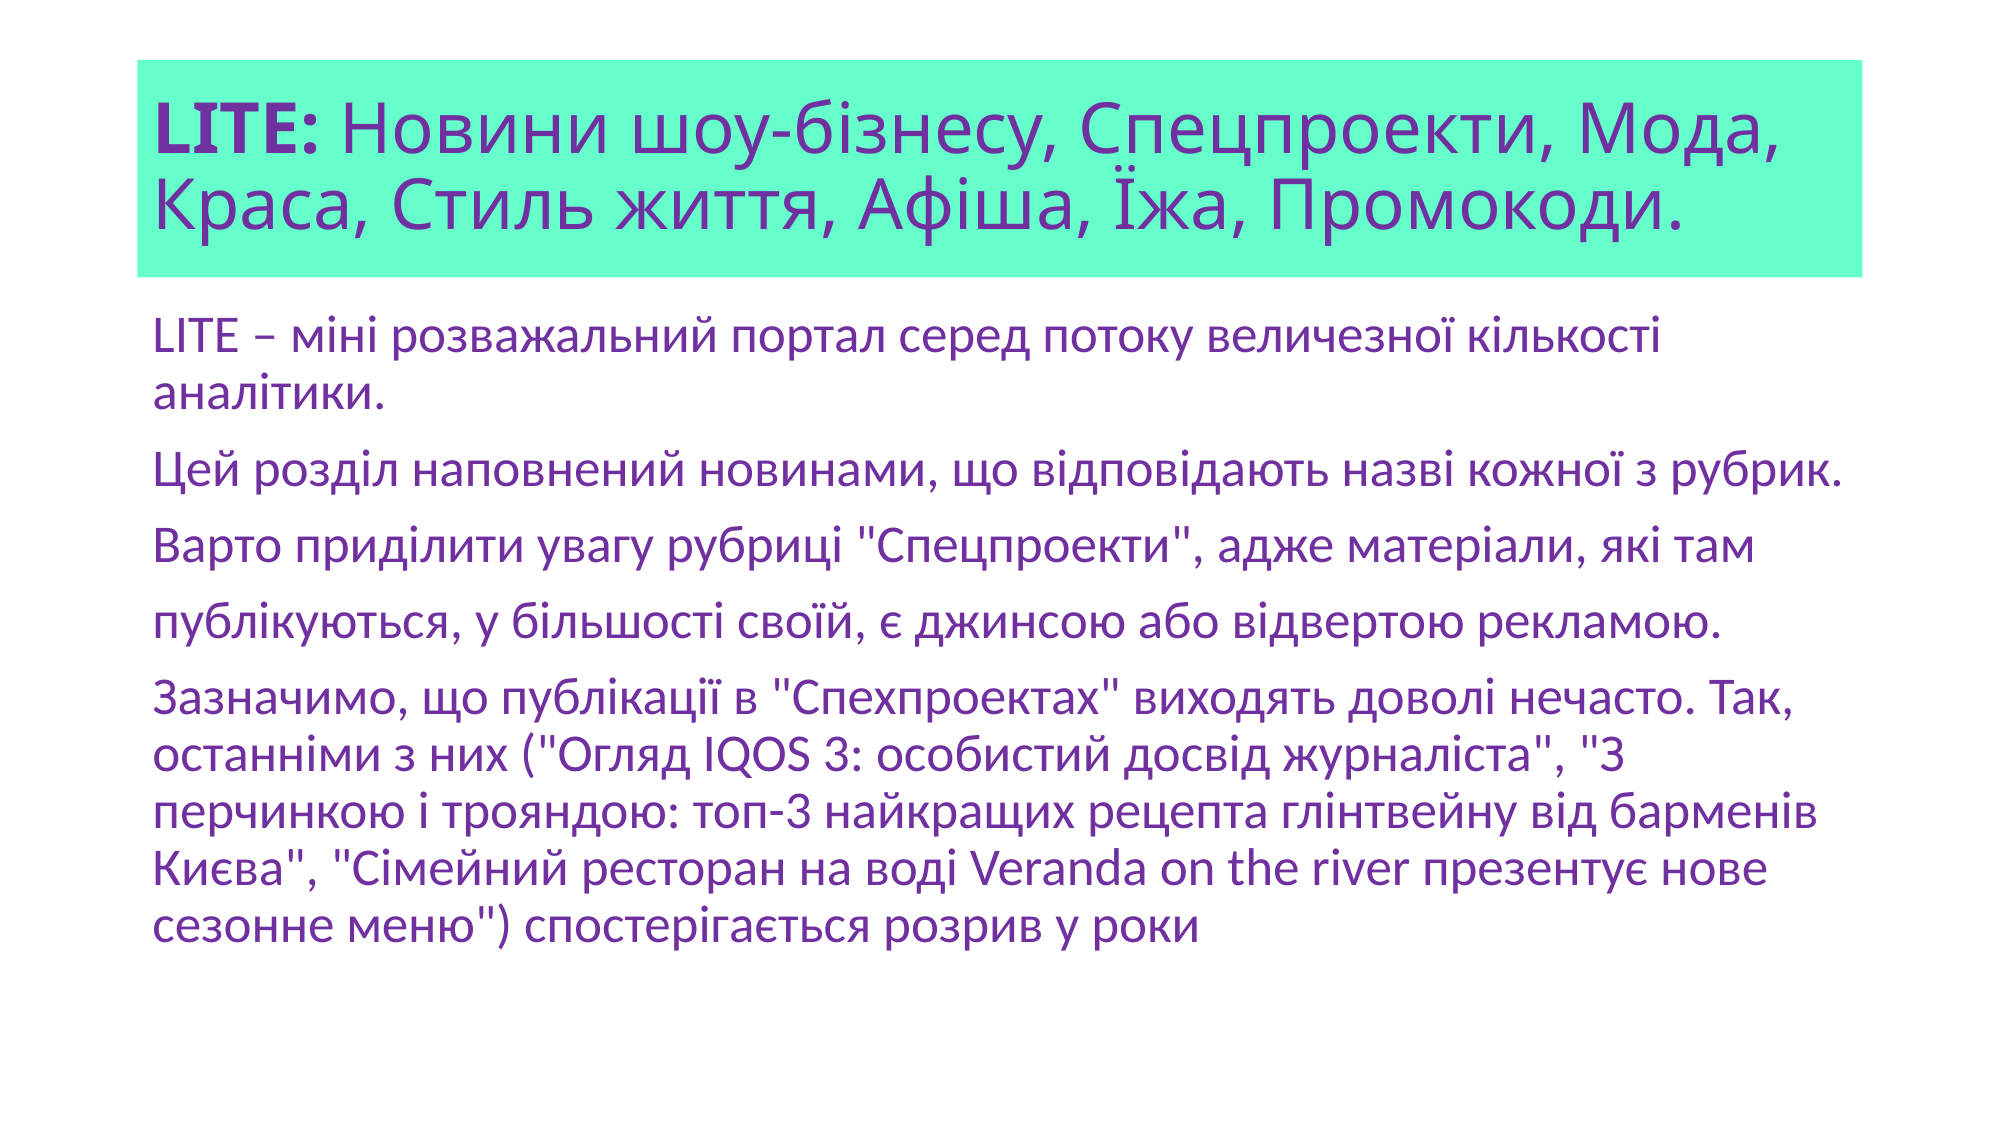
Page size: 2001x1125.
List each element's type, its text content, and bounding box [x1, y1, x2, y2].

title LITE: Новини шоу-бізнесу, Спецпроекти, Мода, Краса, Стиль життя, Афіша, Їжа, Промокоди. [137, 59, 1863, 278]
list LITE – міні розважальний портал серед потоку величезної кількості аналітики. Цей розділ наповнений новинами, що відповідають назві кожної з рубрик. Варто приділити увагу рубриці "Спецпроекти", адже матеріали, які там публікуються, у більшості своїй, є джинсою або відвертою рекламою. Зазначимо, що публікації в "Спехпроектах" виходять доволі нечасто. Так, останніми з них ("Огляд IQOS 3: особистий досвід журналіста", "З перчинкою і трояндою: топ-3 найкращих рецепта глінтвейну від барменів Києва", "Сімейний ресторан на воді Veranda on the river презентує нове сезонне меню") спостерігається розрив у роки [137, 299, 1863, 1014]
